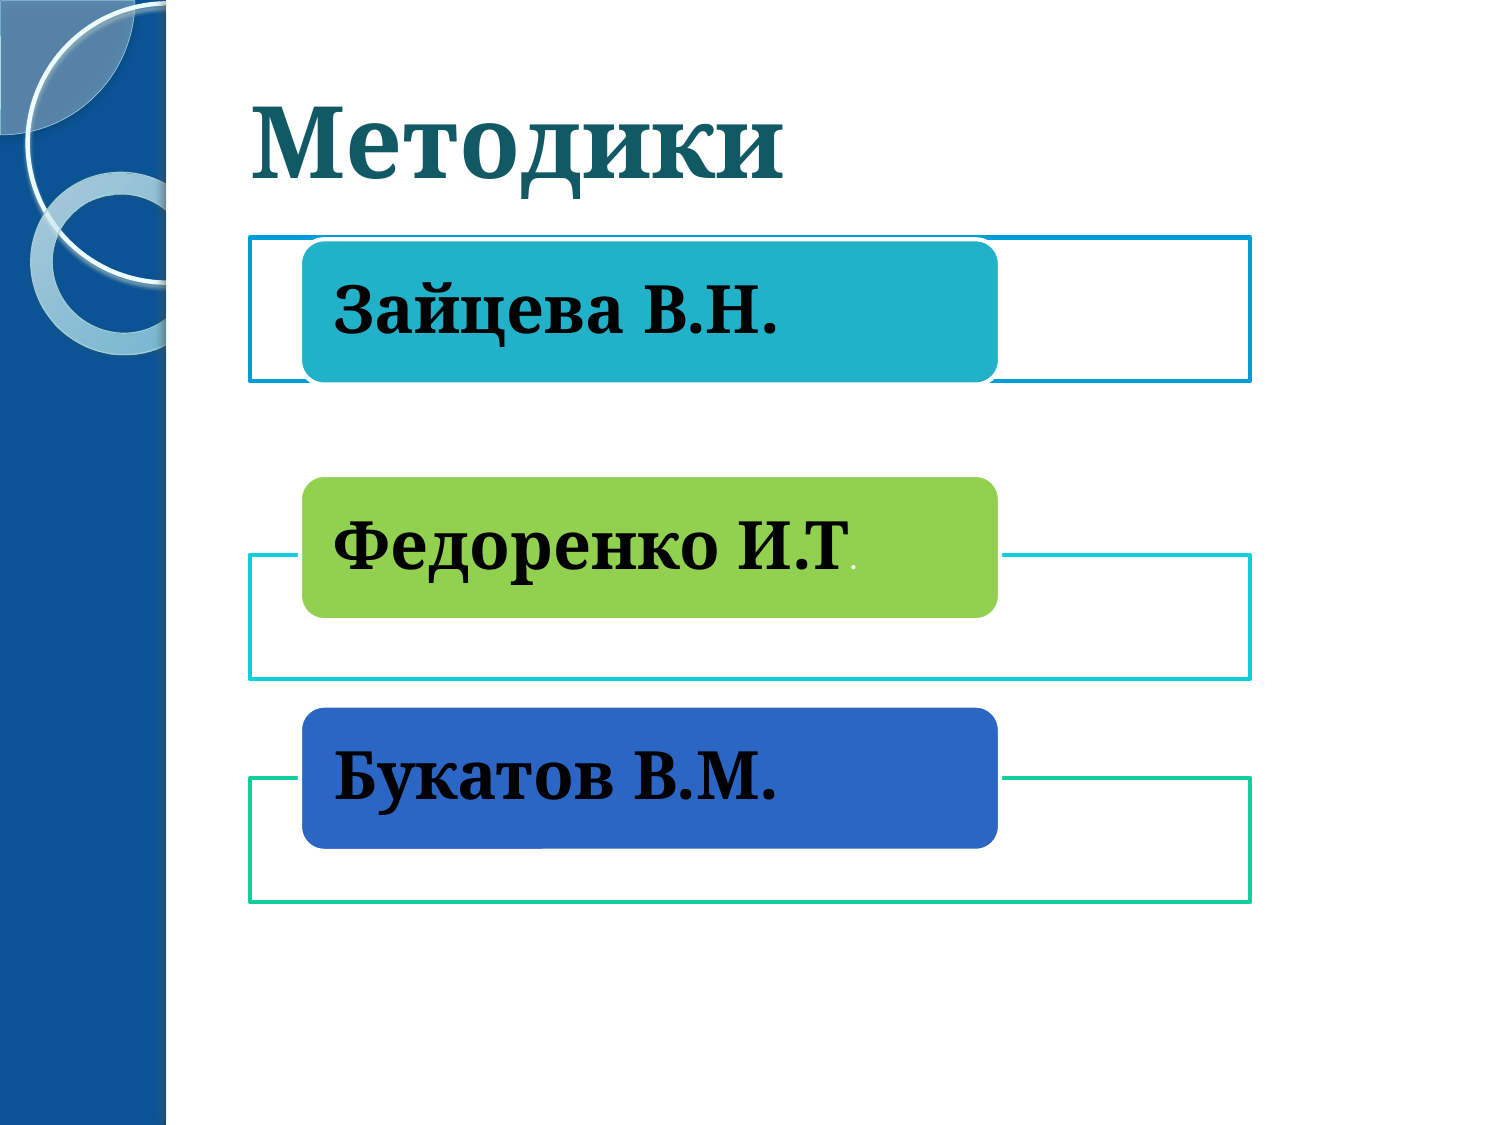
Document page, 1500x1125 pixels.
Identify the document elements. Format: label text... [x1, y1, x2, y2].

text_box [249, 237, 1251, 905]
title Методики [235, 45, 1466, 233]
